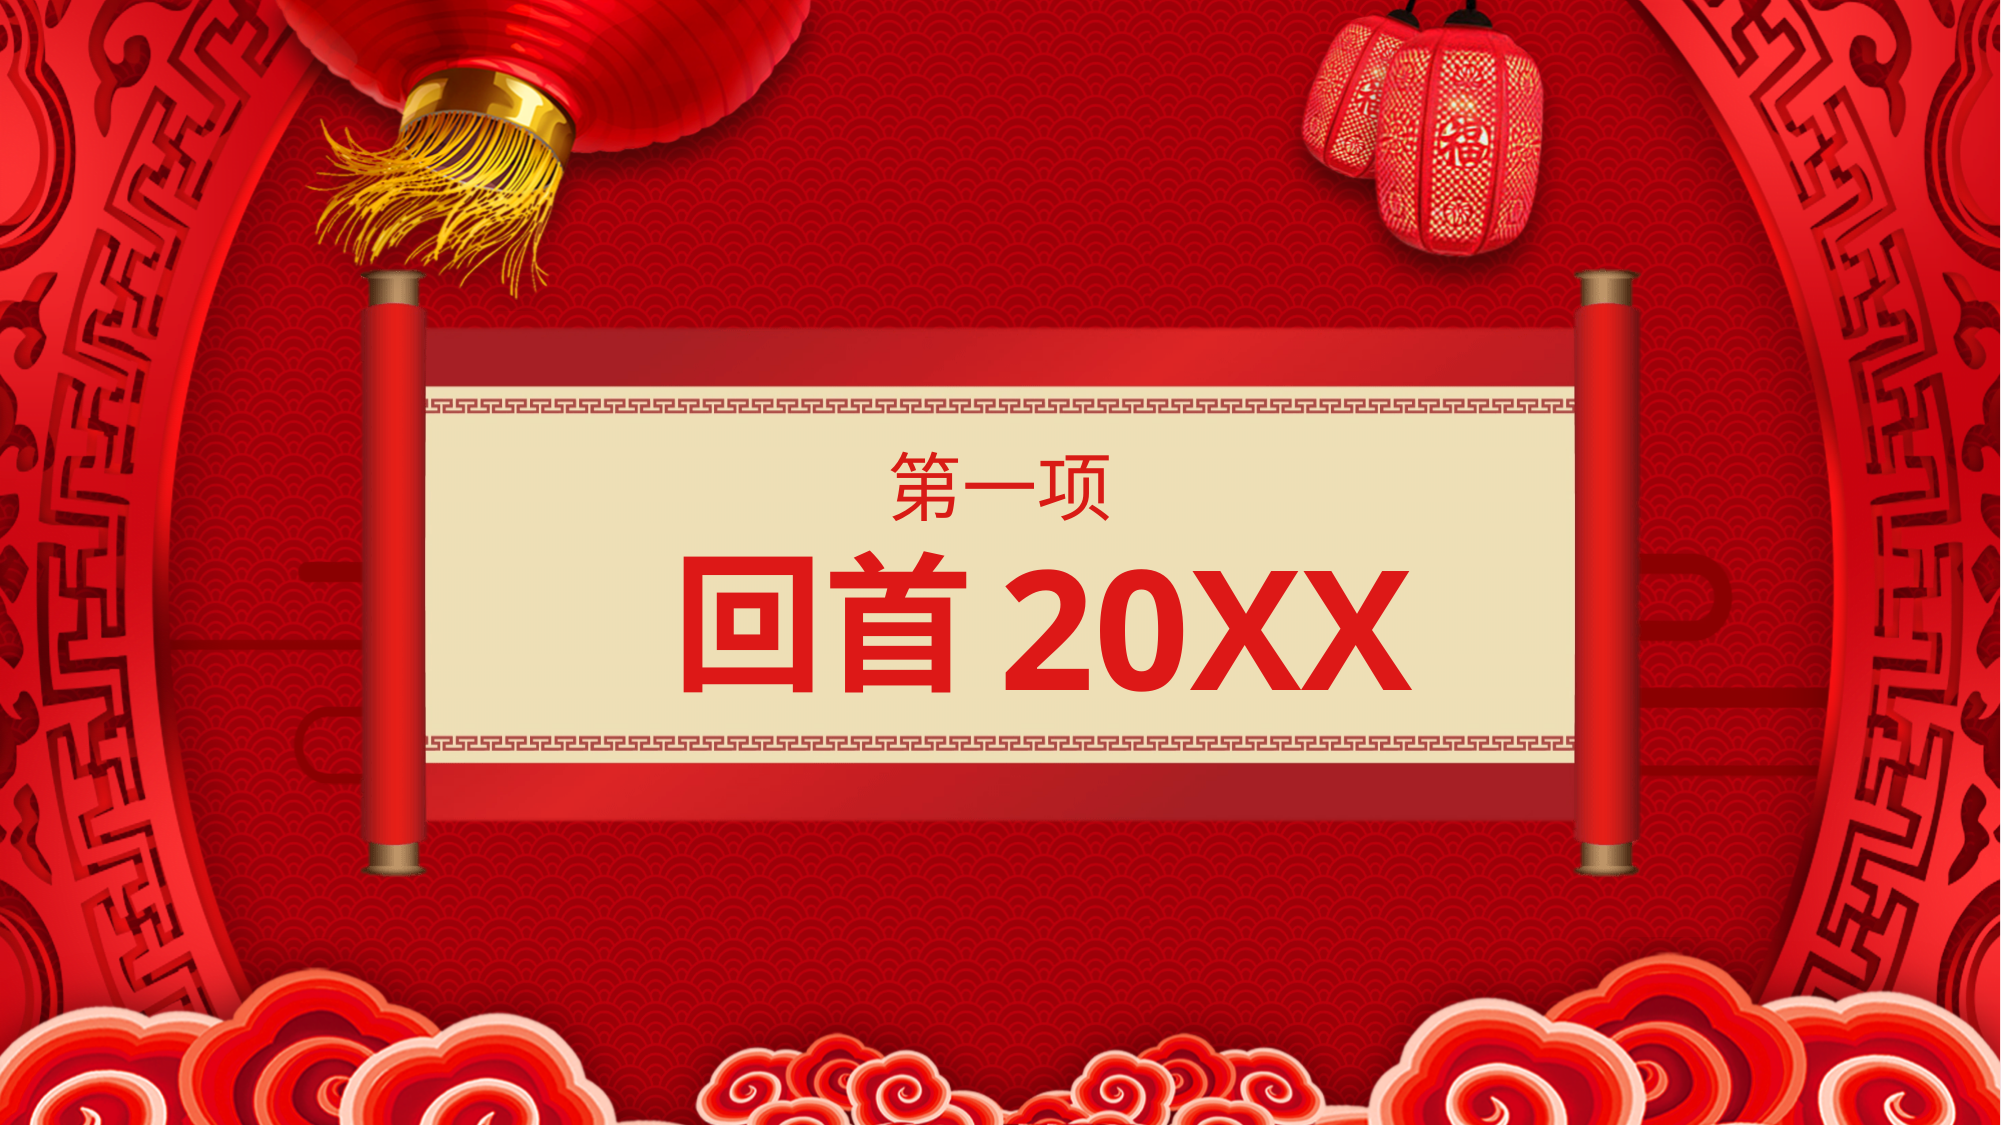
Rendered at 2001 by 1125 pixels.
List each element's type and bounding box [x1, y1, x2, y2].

text_box [412, 516, 1444, 734]
picture [0, 0, 2001, 1125]
